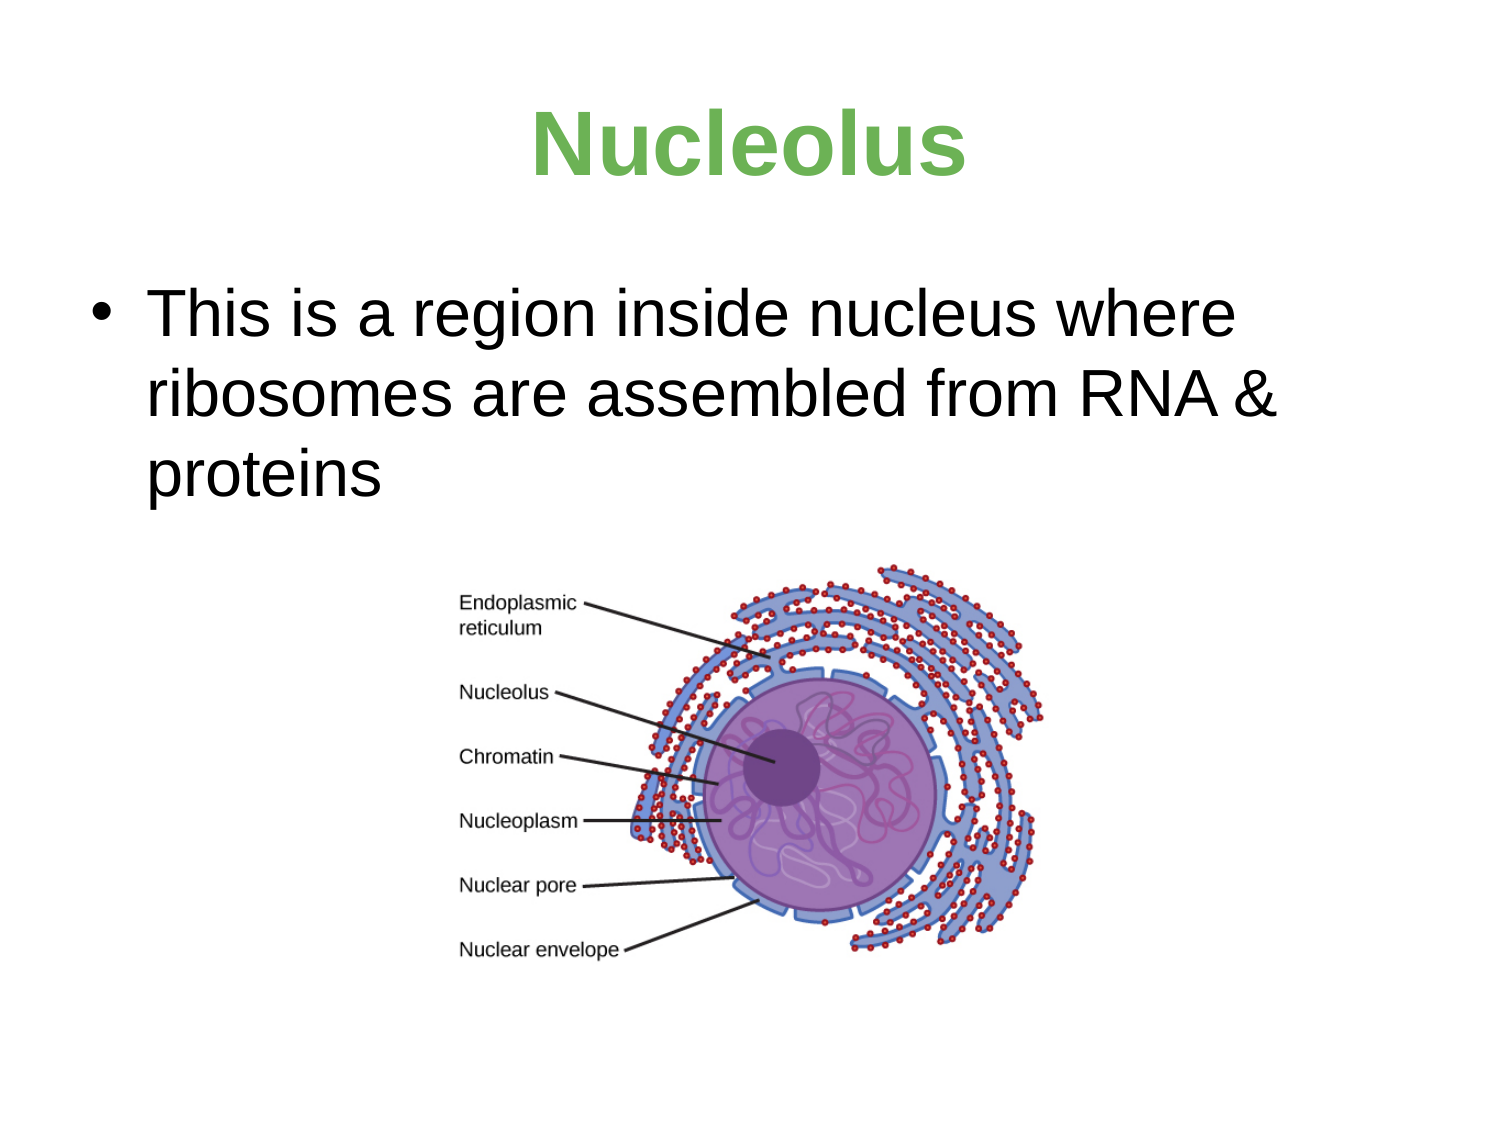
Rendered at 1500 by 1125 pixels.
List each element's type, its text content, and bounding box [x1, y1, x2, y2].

picture [451, 562, 1049, 966]
title Nucleolus [75, 45, 1425, 233]
list This is a region inside nucleus where ribosomes are assembled from RNA & proteins [75, 262, 1425, 1005]
